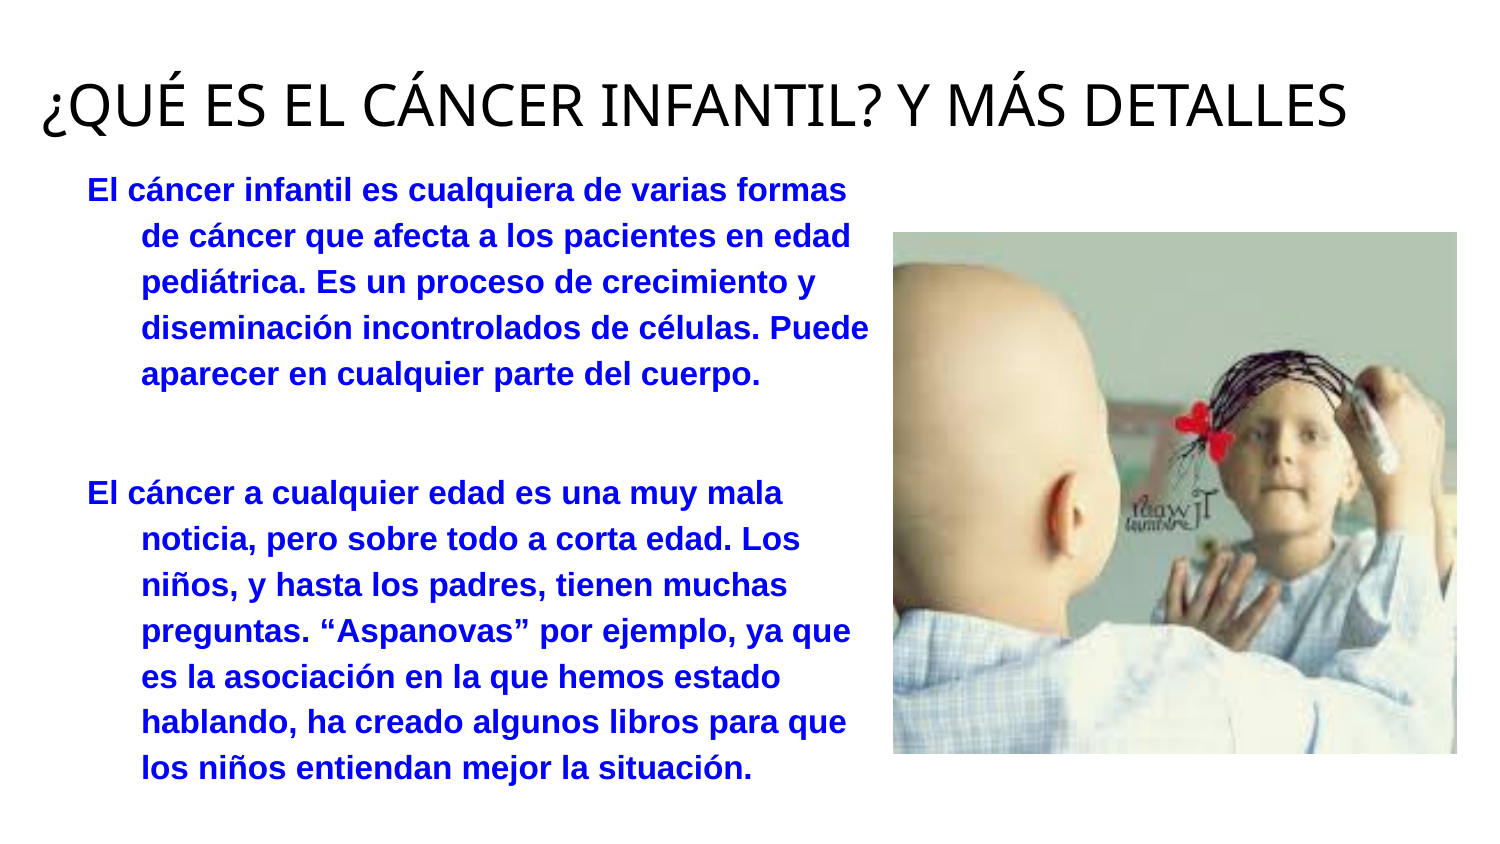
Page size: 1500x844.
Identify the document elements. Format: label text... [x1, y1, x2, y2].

title ¿QUÉ ES EL CÁNCER INFANTIL? Y MÁS DETALLES [493, 53, 1500, 148]
text_box [0, 0, 493, 493]
list El cáncer infantil es cualquiera de varias formas de cáncer que afecta a los pacientes en edad pediátrica. Es un proceso de crecimiento y diseminación incontrolados de células. Puede aparecer en cualquier parte del cuerpo. El cáncer a cualquier edad es una muy mala noticia, pero sobre todo a corta edad. Los niños, y hasta los padres, tienen muchas preguntas. “Aspanovas” por ejemplo, ya que es la asociación en la que hemos estado hablando, ha creado algunos libros para que los niños entiendan mejor la situación. [51, 147, 905, 768]
picture [893, 232, 1457, 754]
